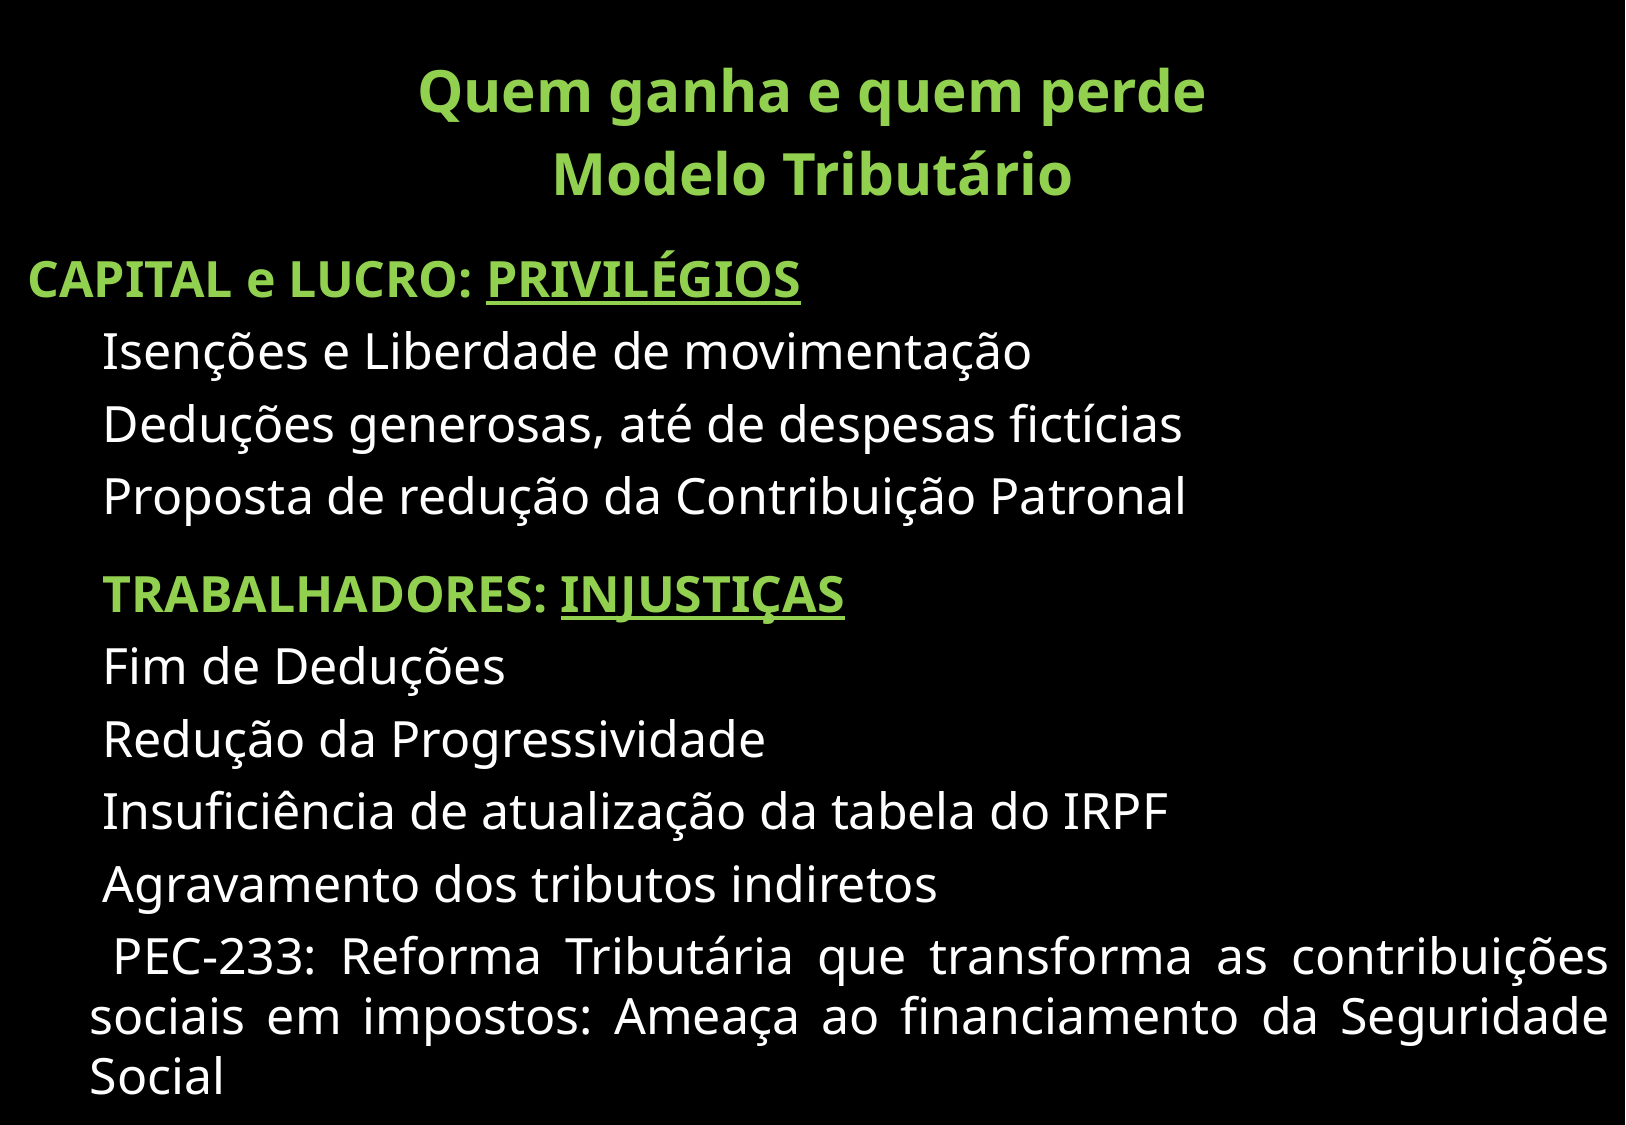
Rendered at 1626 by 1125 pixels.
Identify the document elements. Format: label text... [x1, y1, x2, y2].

text_box Quem ganha e quem perde Modelo Tributário CAPITAL e LUCRO: PRIVILÉGIOS Isenções e Liberdade de movimentação Deduções generosas, até de despesas fictícias Proposta de redução da Contribuição Patronal TRABALHADORES: INJUSTIÇAS Fim de Deduções Redução da Progressividade Insuficiência de atualização da tabela do IRPF Agravamento dos tributos indiretos PEC-233: Reforma Tributária que transforma as contribuições sociais em impostos: Ameaça ao financiamento da Seguridade Social [0, 46, 1625, 1113]
